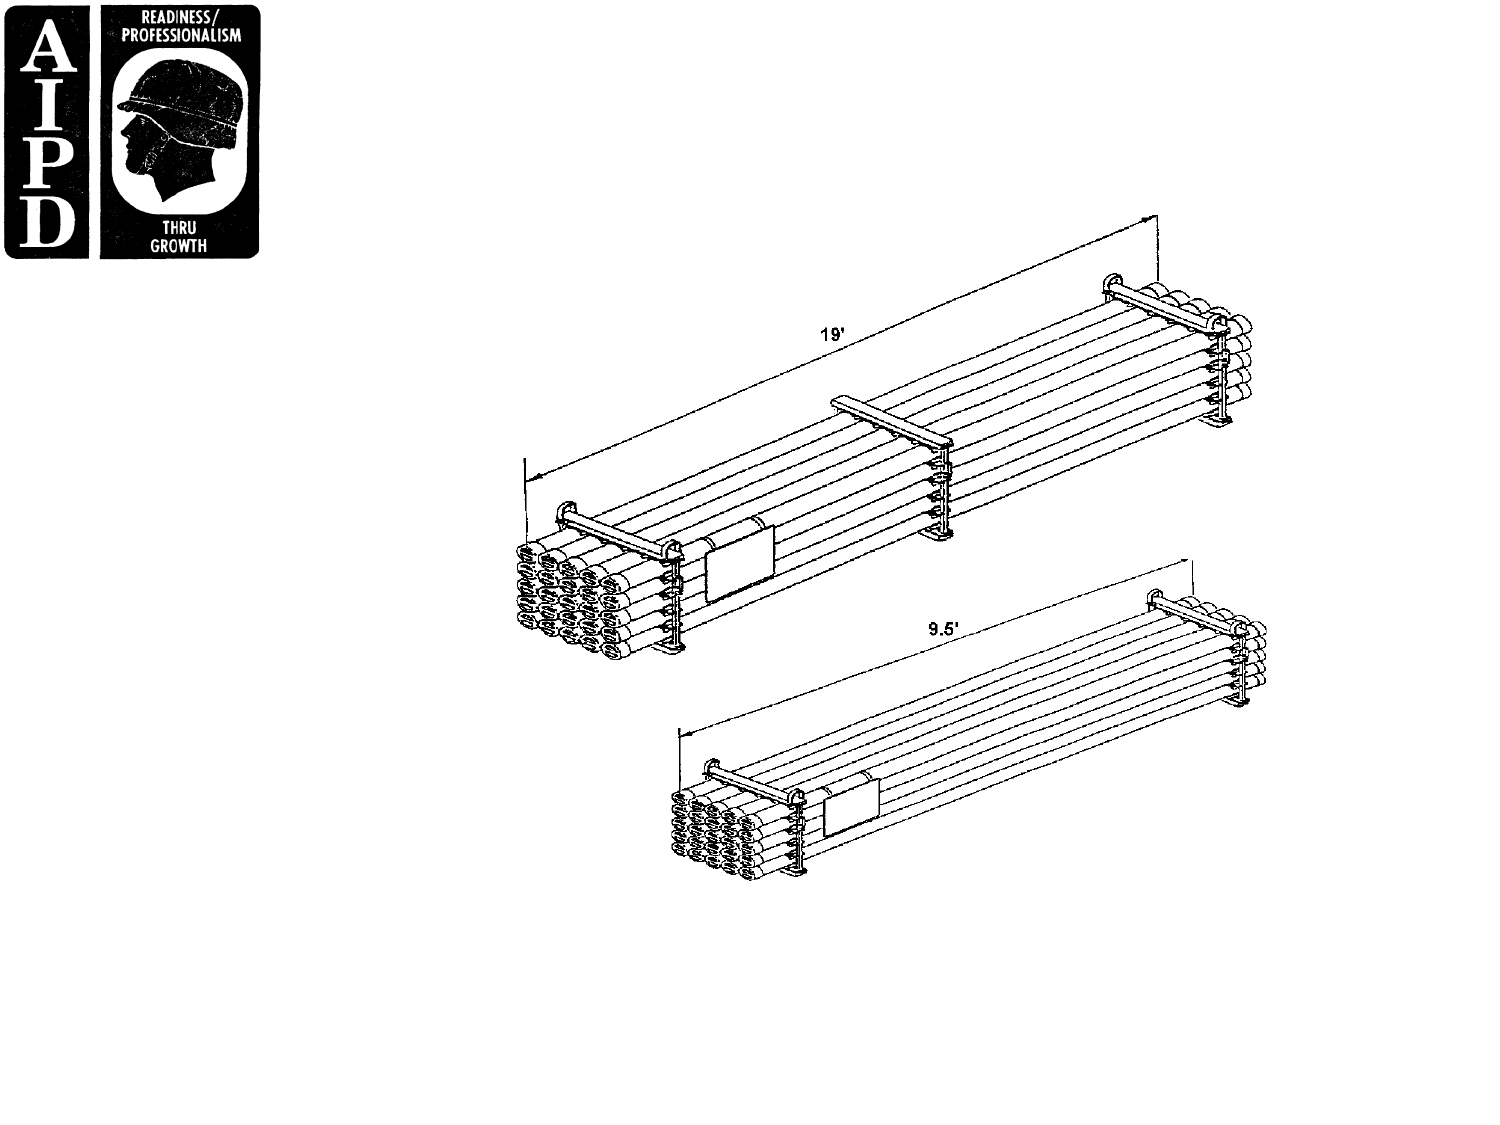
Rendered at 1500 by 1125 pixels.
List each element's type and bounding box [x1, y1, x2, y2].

picture [499, 212, 1272, 888]
picture [0, 0, 265, 263]
